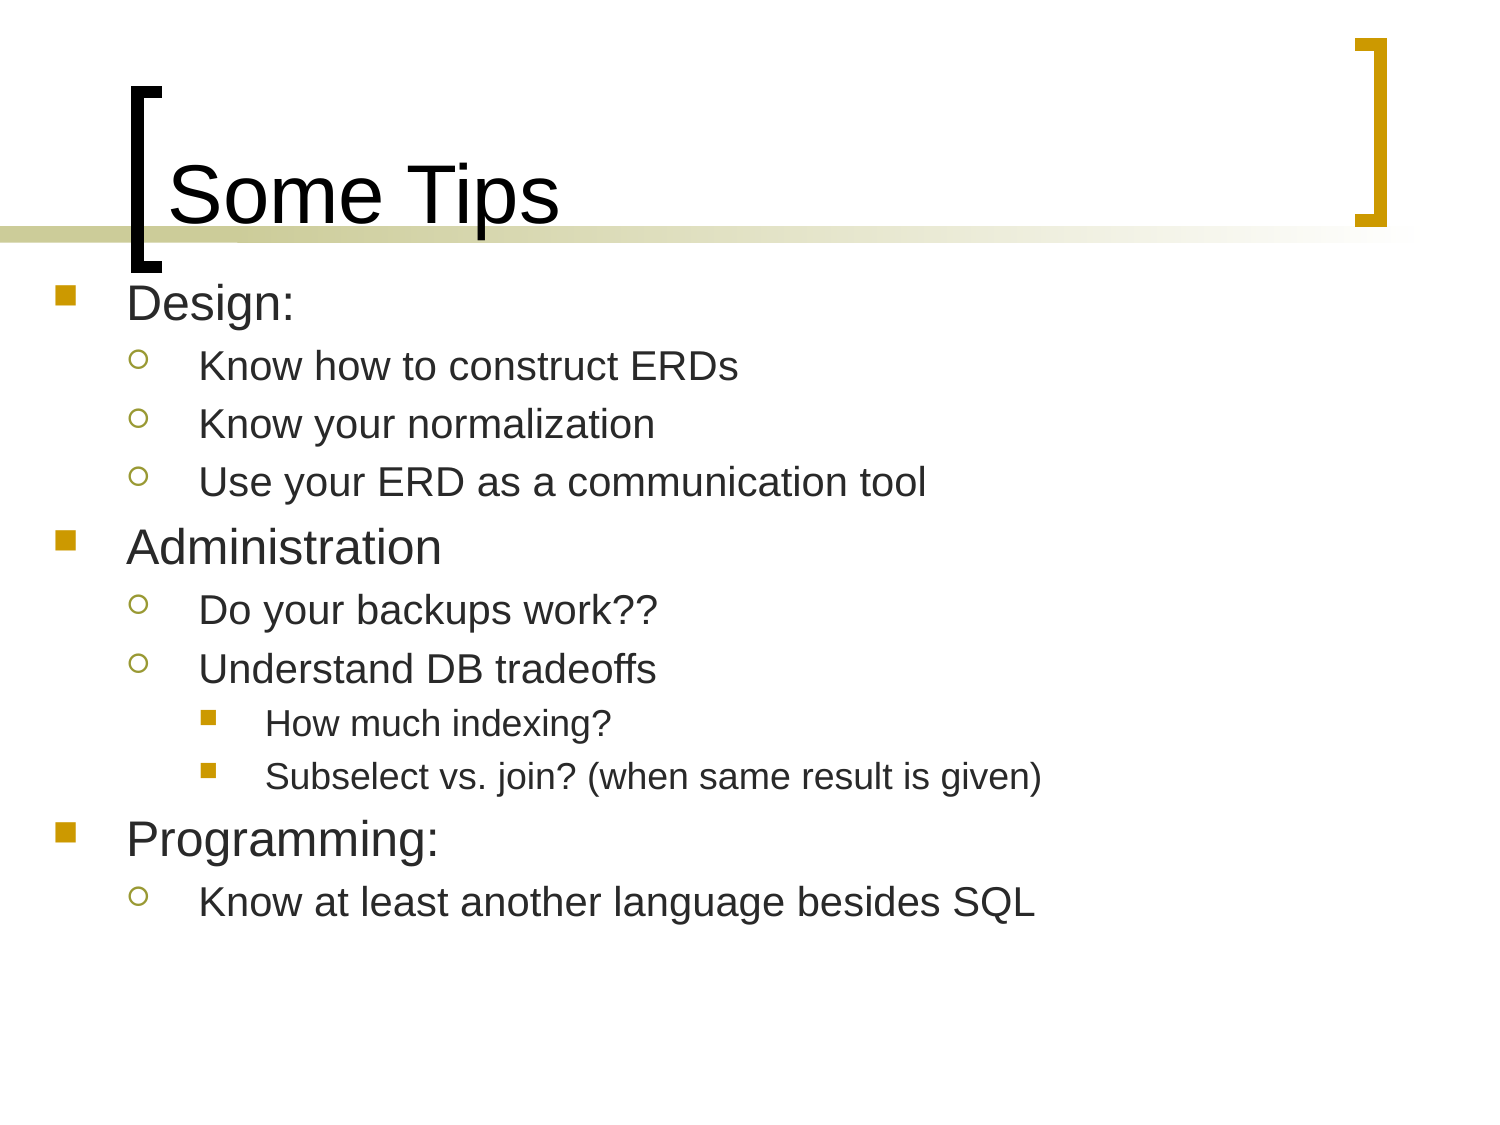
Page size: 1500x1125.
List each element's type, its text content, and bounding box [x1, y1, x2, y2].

title Some Tips [152, 15, 1328, 248]
list Design: Know how to construct ERDs Know your normalization Use your ERD as a communication tool Administration Do your backups work?? Understand DB tradeoffs How much indexing? Subselect vs. join? (when same result is given) Programming: Know at least another language besides SQL [37, 262, 1463, 1125]
